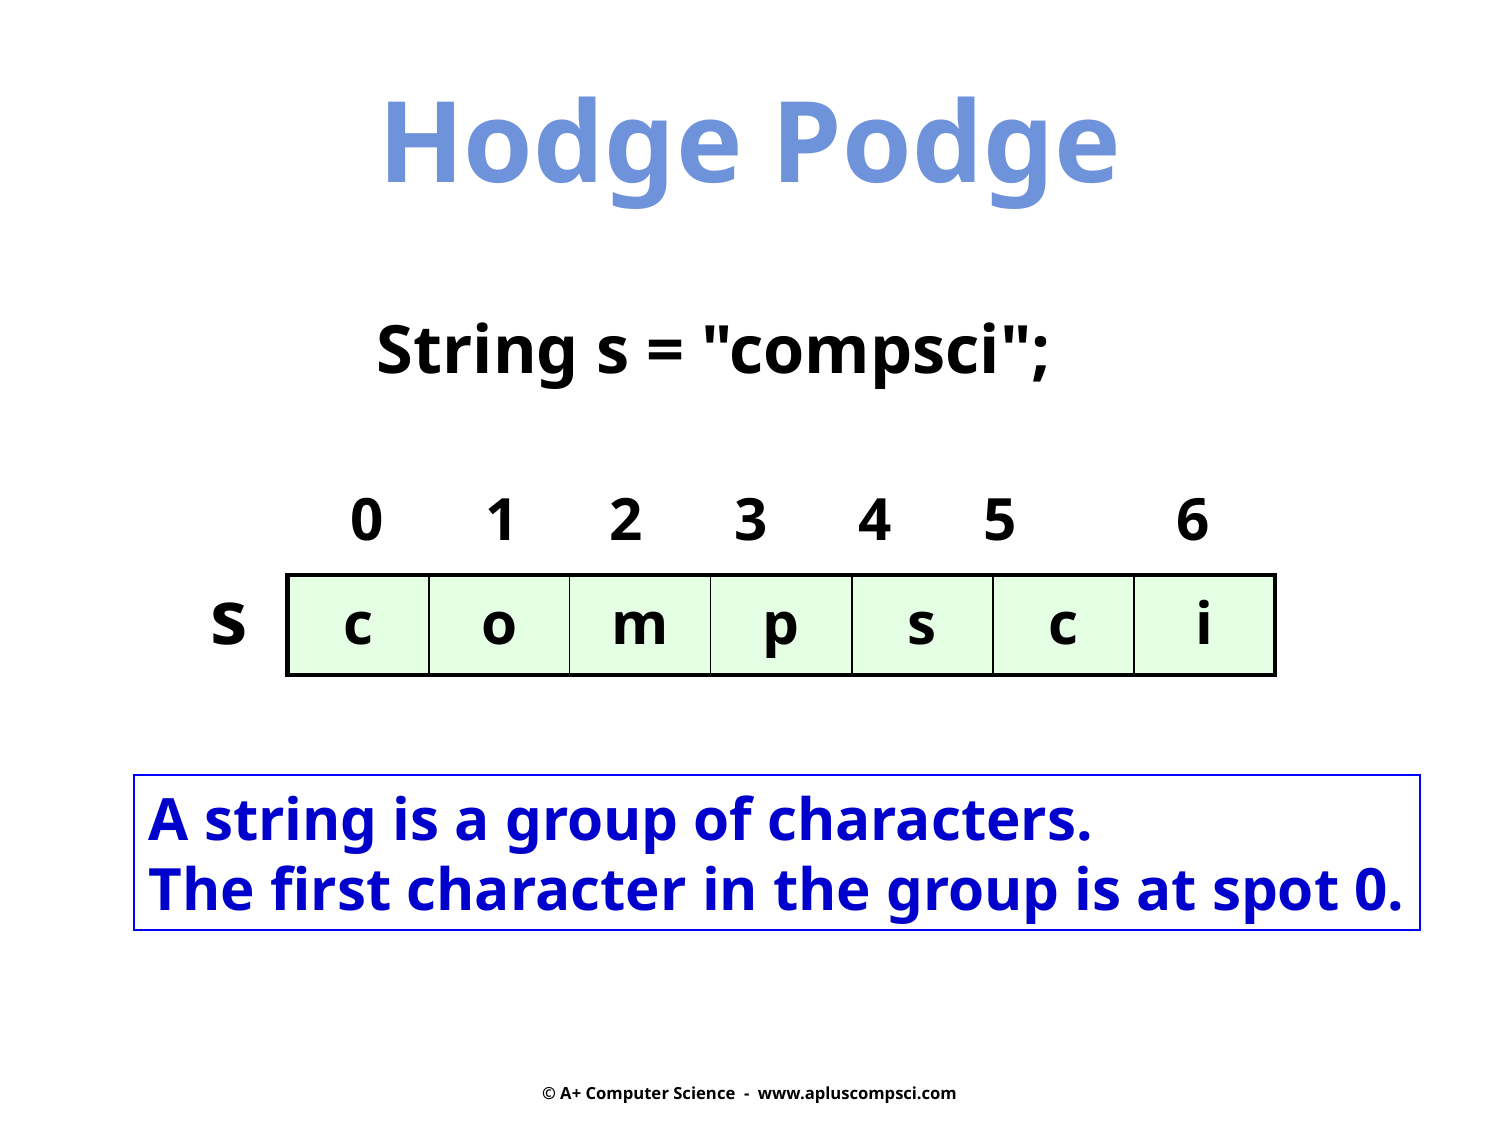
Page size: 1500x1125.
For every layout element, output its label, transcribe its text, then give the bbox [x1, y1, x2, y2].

table_header c [994, 577, 1133, 673]
table_header c [290, 577, 428, 673]
text_box 0 1 2 3 4 5 6 [320, 474, 1225, 560]
table_header i [1135, 577, 1273, 673]
table_header m [570, 577, 710, 673]
text_box Hodge Podge [0, 62, 1500, 213]
table_header p [711, 577, 851, 673]
text_box A string is a group of characters. The first character in the group is at spot 0. [133, 774, 1420, 930]
text_box String s = "compsci"; [362, 299, 1158, 395]
footer © A+ Computer Science - www.apluscompsci.com [512, 1024, 988, 1101]
table_header s [853, 577, 992, 673]
table_header o [430, 577, 569, 673]
text_box s [165, 562, 263, 668]
